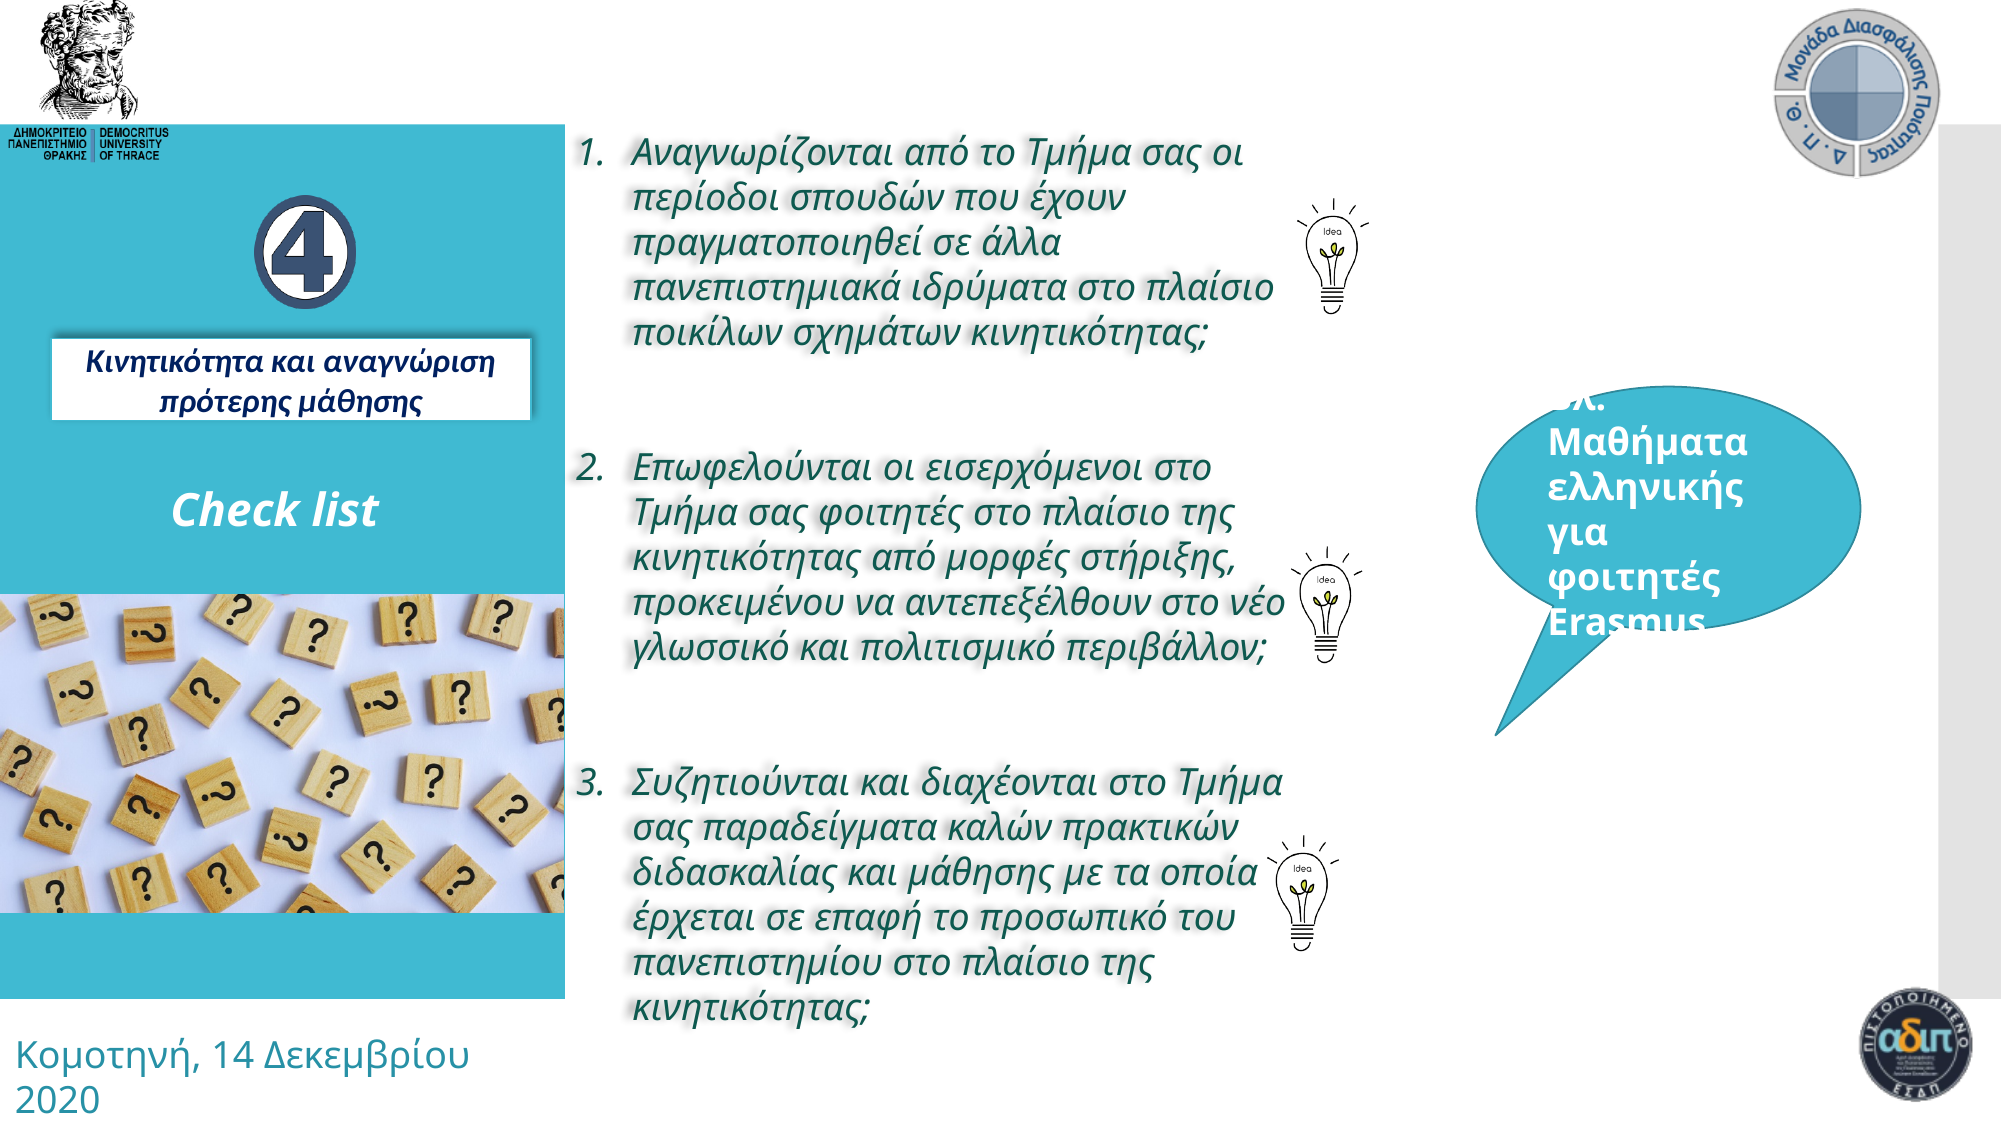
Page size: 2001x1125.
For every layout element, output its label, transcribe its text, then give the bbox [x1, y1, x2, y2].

picture [253, 195, 356, 309]
picture [1847, 972, 2000, 1125]
picture [1256, 828, 1351, 959]
picture [1286, 190, 1381, 321]
text_box Αναγνωρίζονται από το Τμήμα σας οι περίοδοι σπουδών που έχουν πραγματοποιηθεί σε άλλα πανεπιστημιακά ιδρύματα στο πλαίσιο ποικίλων σχημάτων κινητικότητας; Επωφελούνται οι εισερχόμενοι στο Τμήμα σας φοιτητές στο πλαίσιο της κινητικότητας από μορφές στήριξης, προκειμένου να αντεπεξέλθουν στο νέο γλωσσικό και πολιτισμικό περιβάλλον; Συζητιούνται και διαχέονται στο Τμήμα σας παραδείγματα καλών πρακτικών διδασκαλίας και μάθησης με τα οποία έρχεται σε επαφή το προσωπικό του πανεπιστημίου στο πλαίσιο της κινητικότητας; [561, 120, 1321, 1036]
picture [0, 0, 176, 170]
text_box Βλ. Μαθήματα ελληνικής για φοιτητές Erasmus [1475, 385, 1862, 737]
picture [0, 594, 565, 914]
picture [1764, 0, 1951, 187]
text_box Κινητικότητα και αναγνώριση πρότερης μάθησης [50, 338, 532, 421]
text_box Κομοτηνή, 14 Δεκεμβρίου 2020 [0, 1024, 569, 1125]
text_box Check list [31, 473, 518, 543]
picture [1279, 539, 1374, 670]
